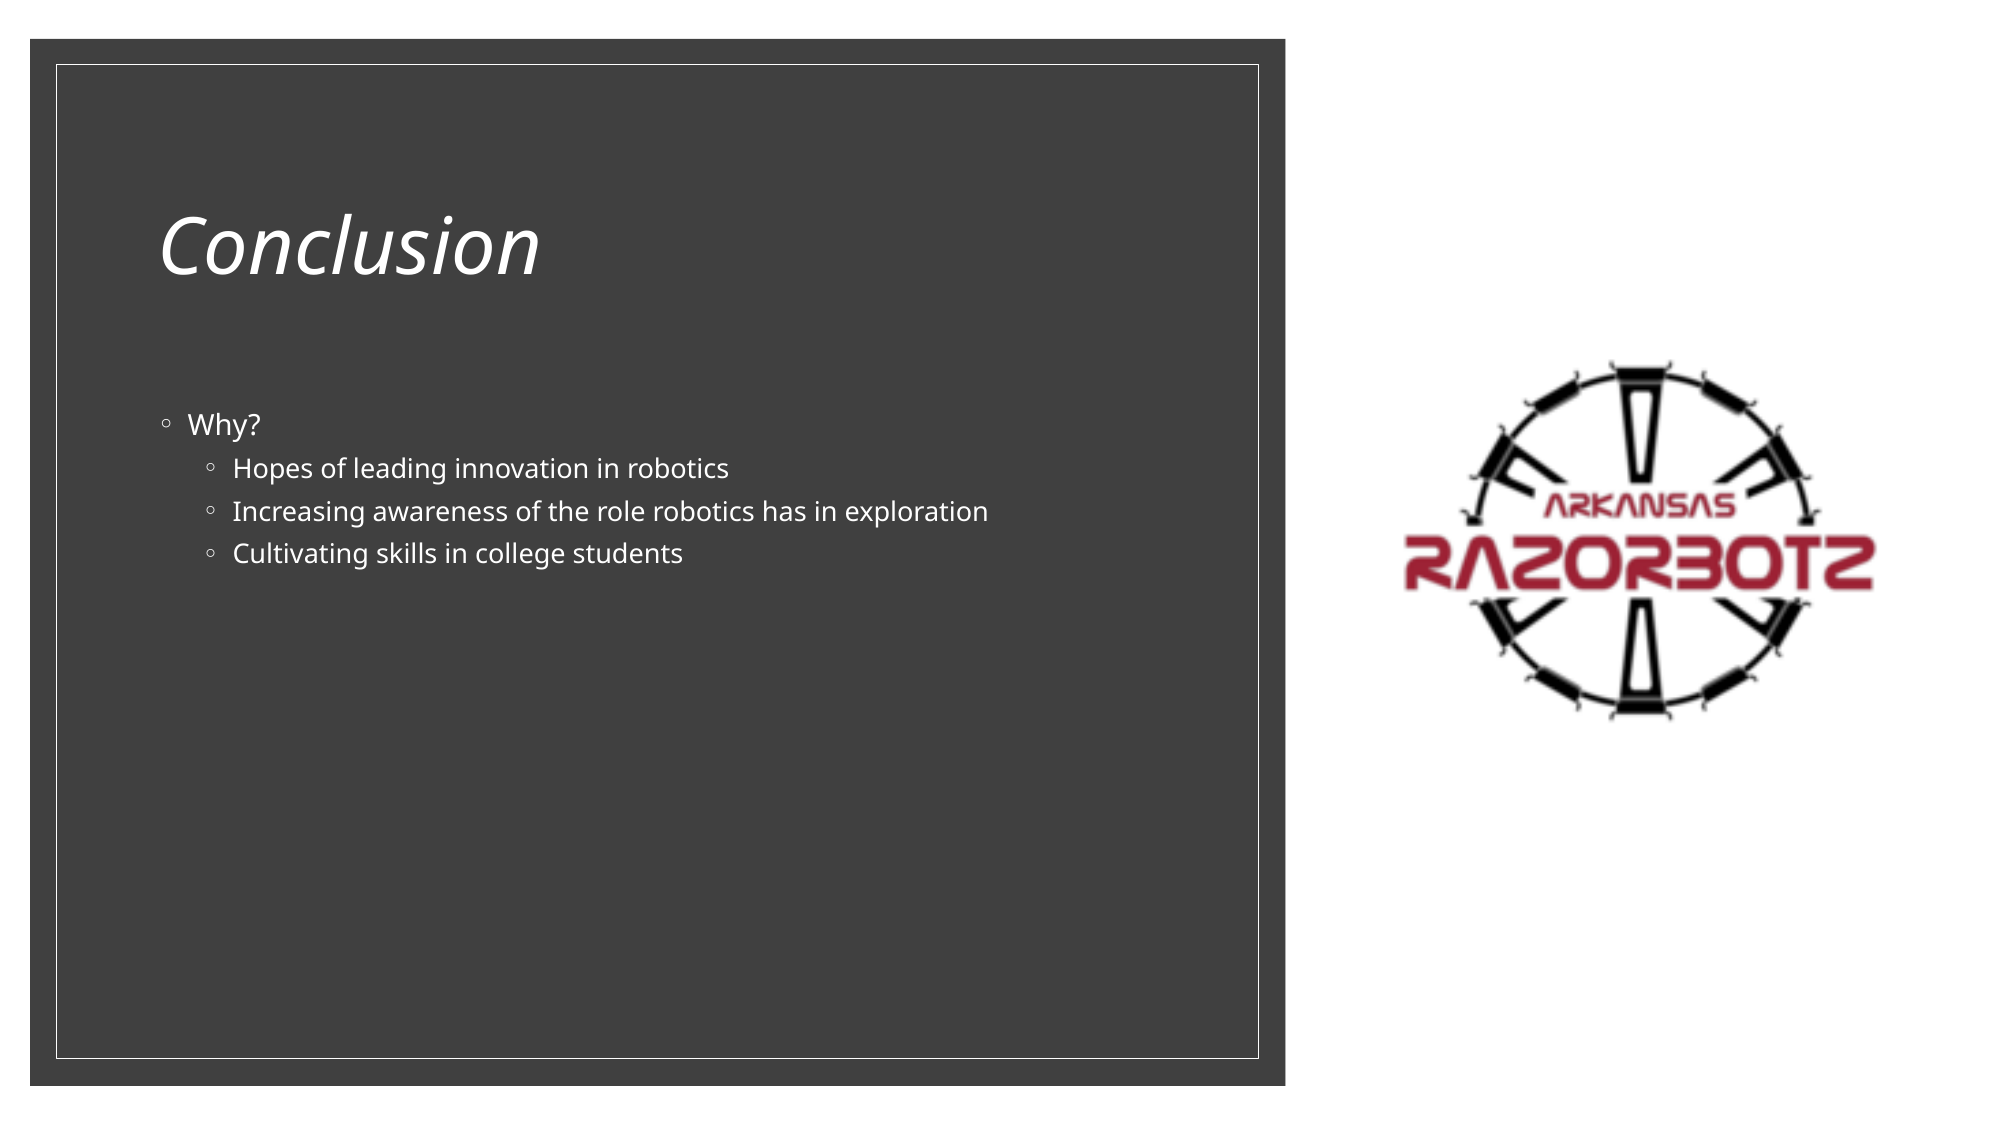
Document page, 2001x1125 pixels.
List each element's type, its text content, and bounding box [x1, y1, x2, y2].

text_box [55, 64, 1260, 1059]
text_box [1285, 0, 2000, 1125]
text_box [29, 38, 1285, 1087]
title Conclusion [142, 105, 1173, 391]
picture [1364, 290, 1910, 836]
text_box [0, 0, 1285, 1125]
list Why? Hopes of leading innovation in robotics Increasing awareness of the role robotics has in exploration Cultivating skills in college students [142, 391, 1173, 990]
